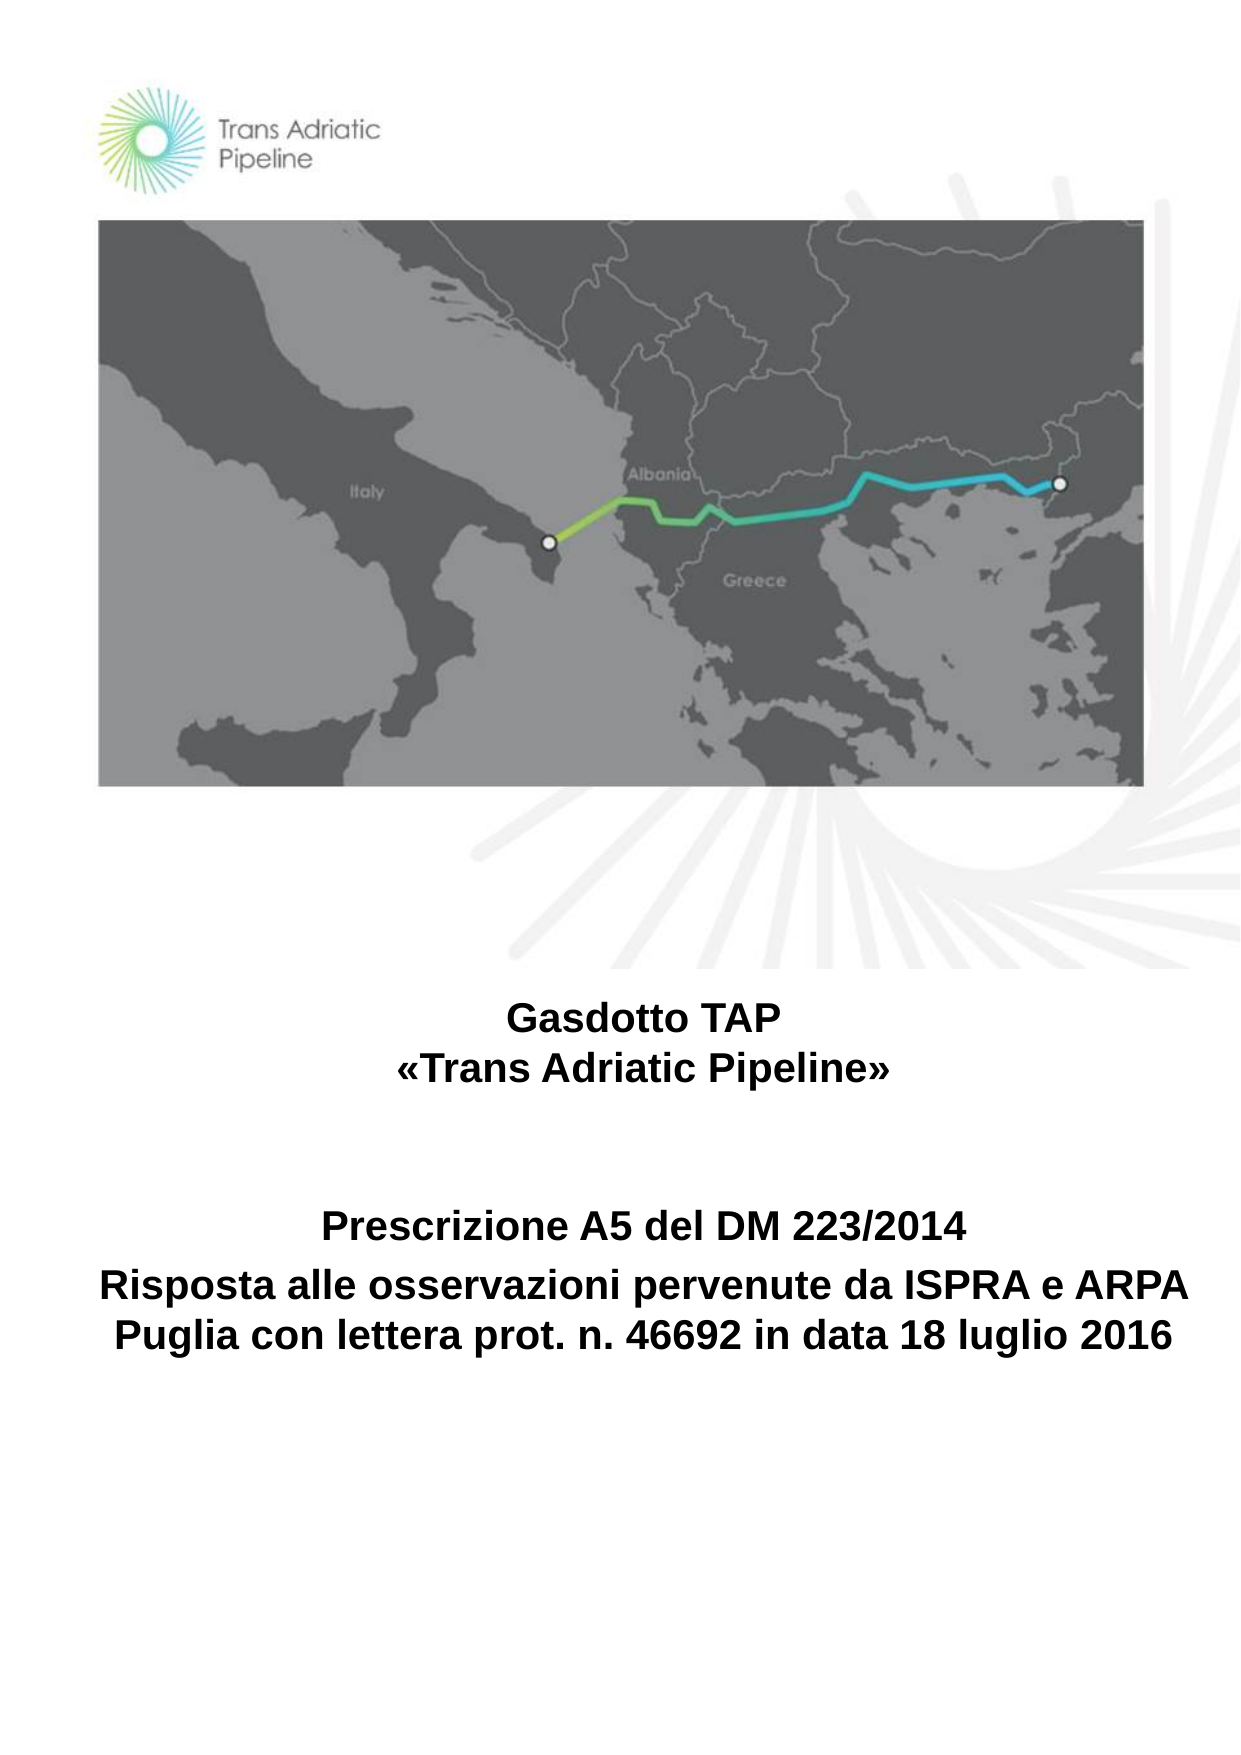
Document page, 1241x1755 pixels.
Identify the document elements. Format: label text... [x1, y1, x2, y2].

text_box Gasdotto TAP «Trans Adriatic Pipeline» Prescrizione A5 del DM 223/2014 Risposta alle osservazioni pervenute da ISPRA e ARPA Puglia con lettera prot. n. 46692 in data 18 luglio 2016 [76, 983, 1211, 1365]
picture [0, 37, 1241, 969]
